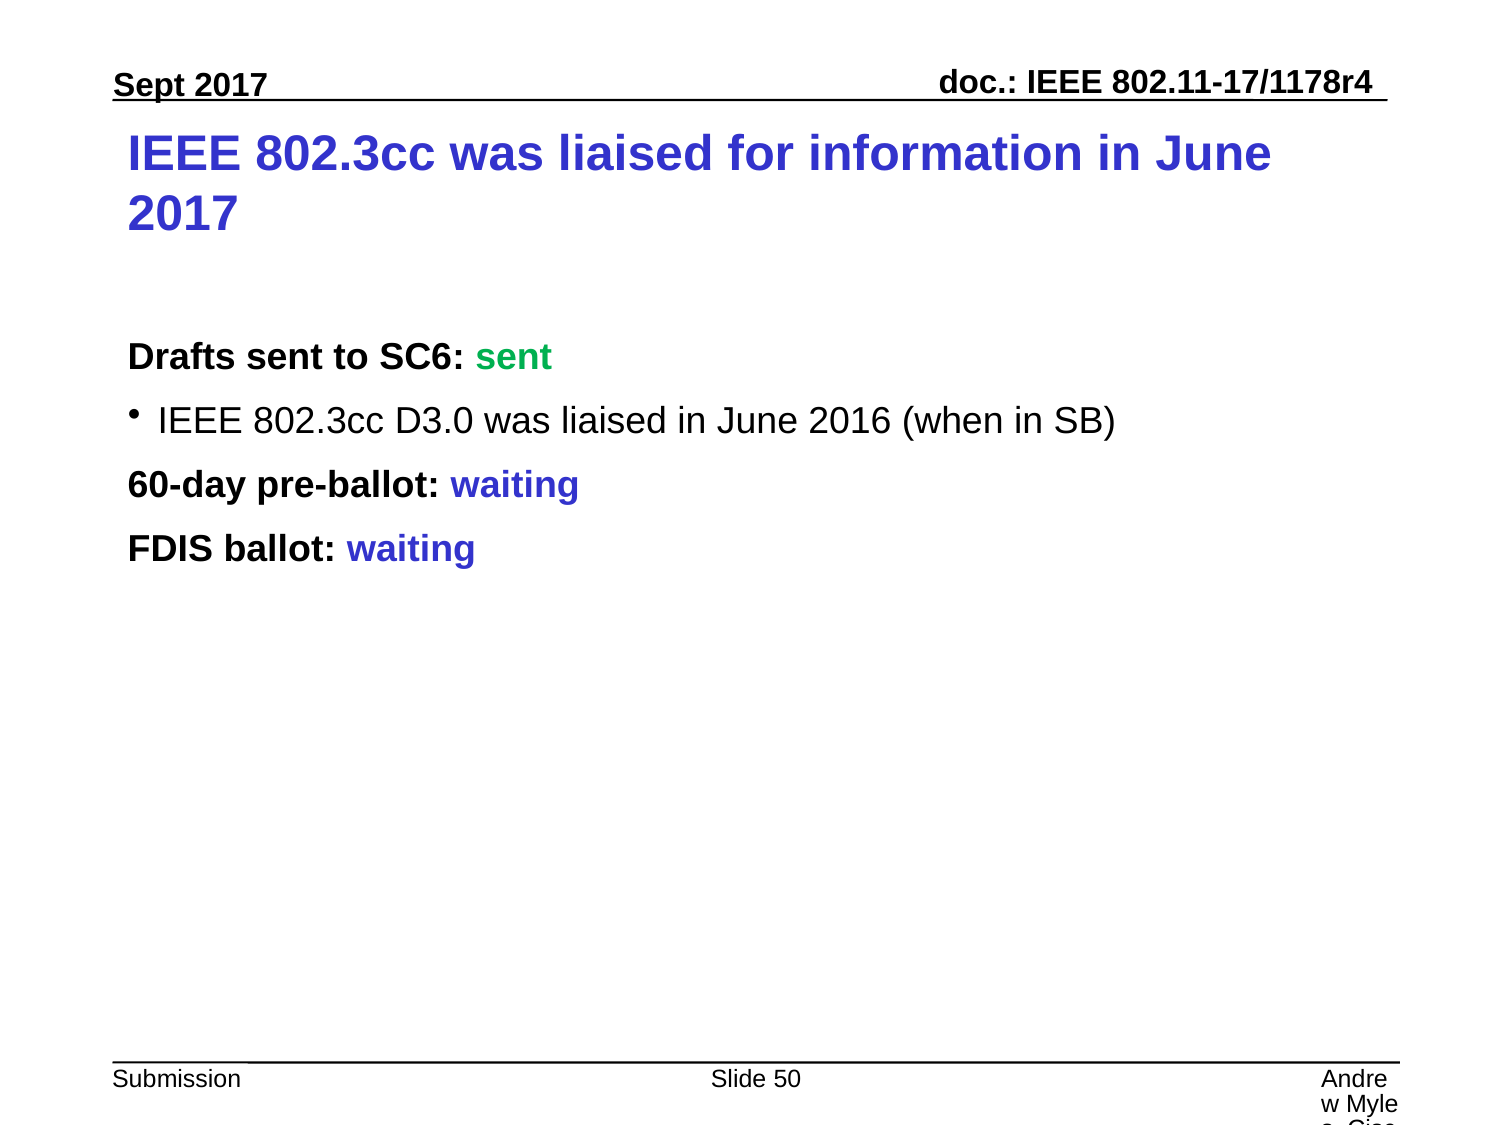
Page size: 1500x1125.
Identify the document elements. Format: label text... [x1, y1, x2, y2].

title IEEE 802.3cc was liaised for information in June 2017 [112, 112, 1388, 288]
footer Andrew Myles, Cisco [1320, 1061, 1402, 1093]
list Drafts sent to SC6: sent IEEE 802.3cc D3.0 was liaised in June 2016 (when in SB) 60-day pre-ballot: waiting FDIS ballot: waiting [112, 324, 1388, 1000]
slide_number Slide 50 [709, 1061, 803, 1093]
